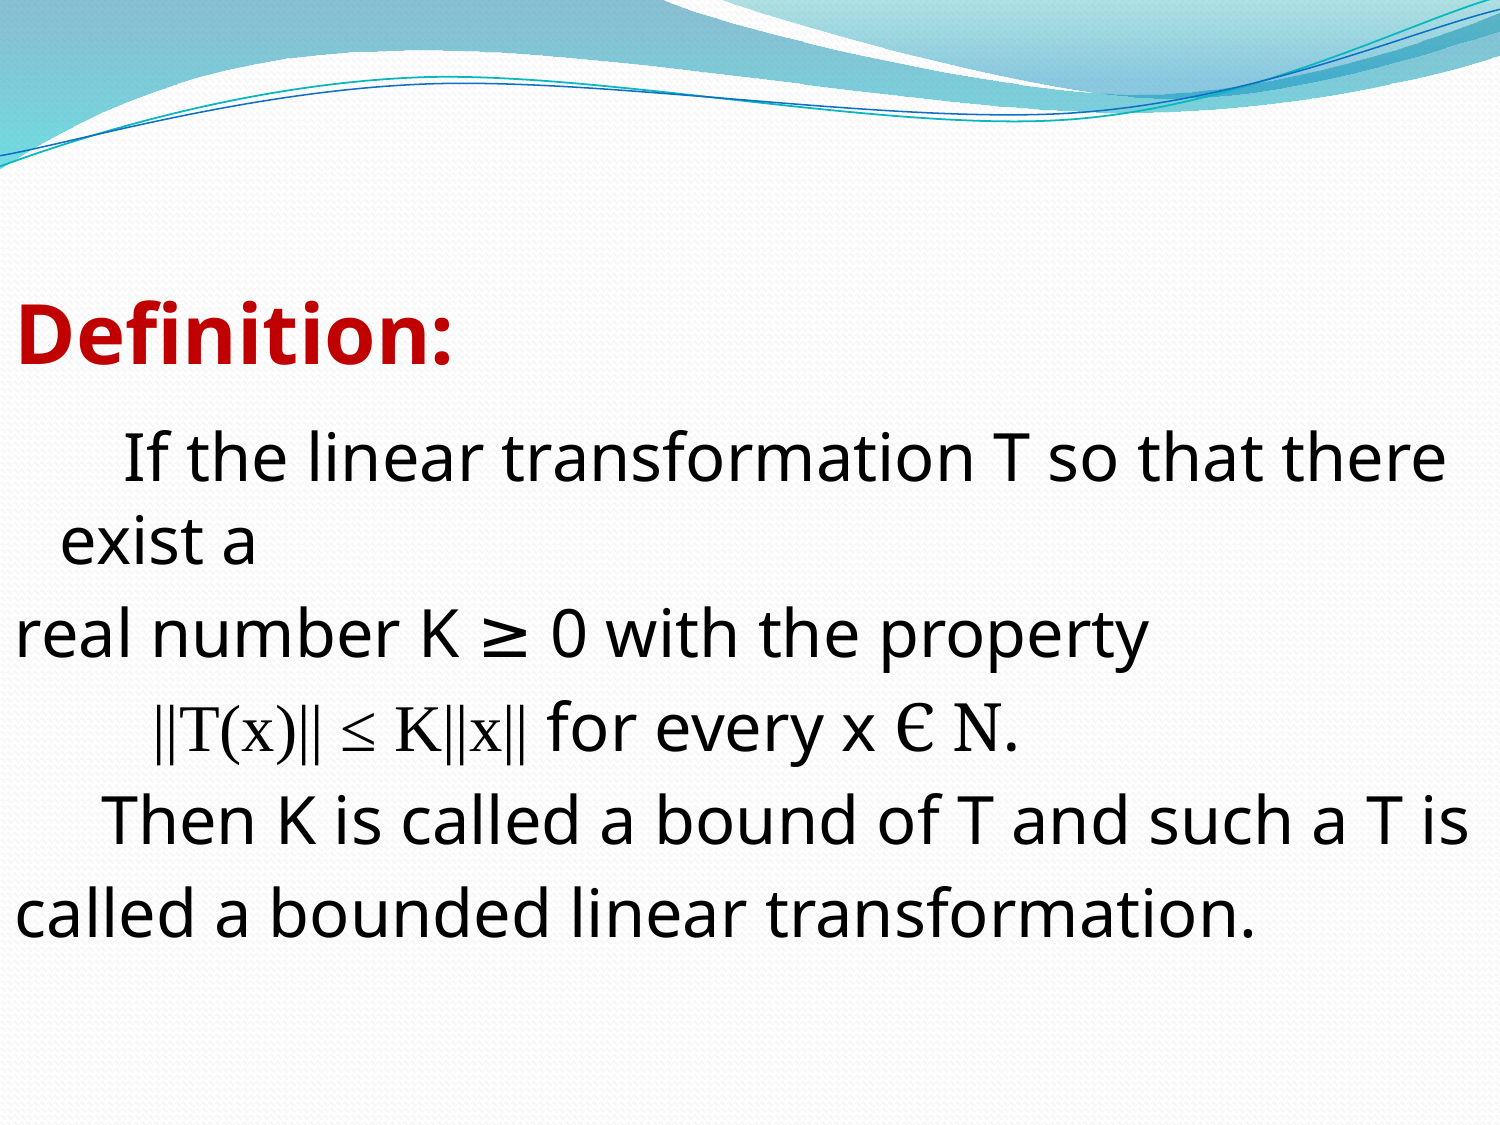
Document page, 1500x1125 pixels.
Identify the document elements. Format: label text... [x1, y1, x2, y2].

list Definition: If the linear transformation T so that there exist a real number K ≥ 0 with the property ||T(x)|| ≤ K||x|| for every x Є N. Then K is called a bound of T and such a T is called a bounded linear transformation. [0, 0, 1500, 1125]
